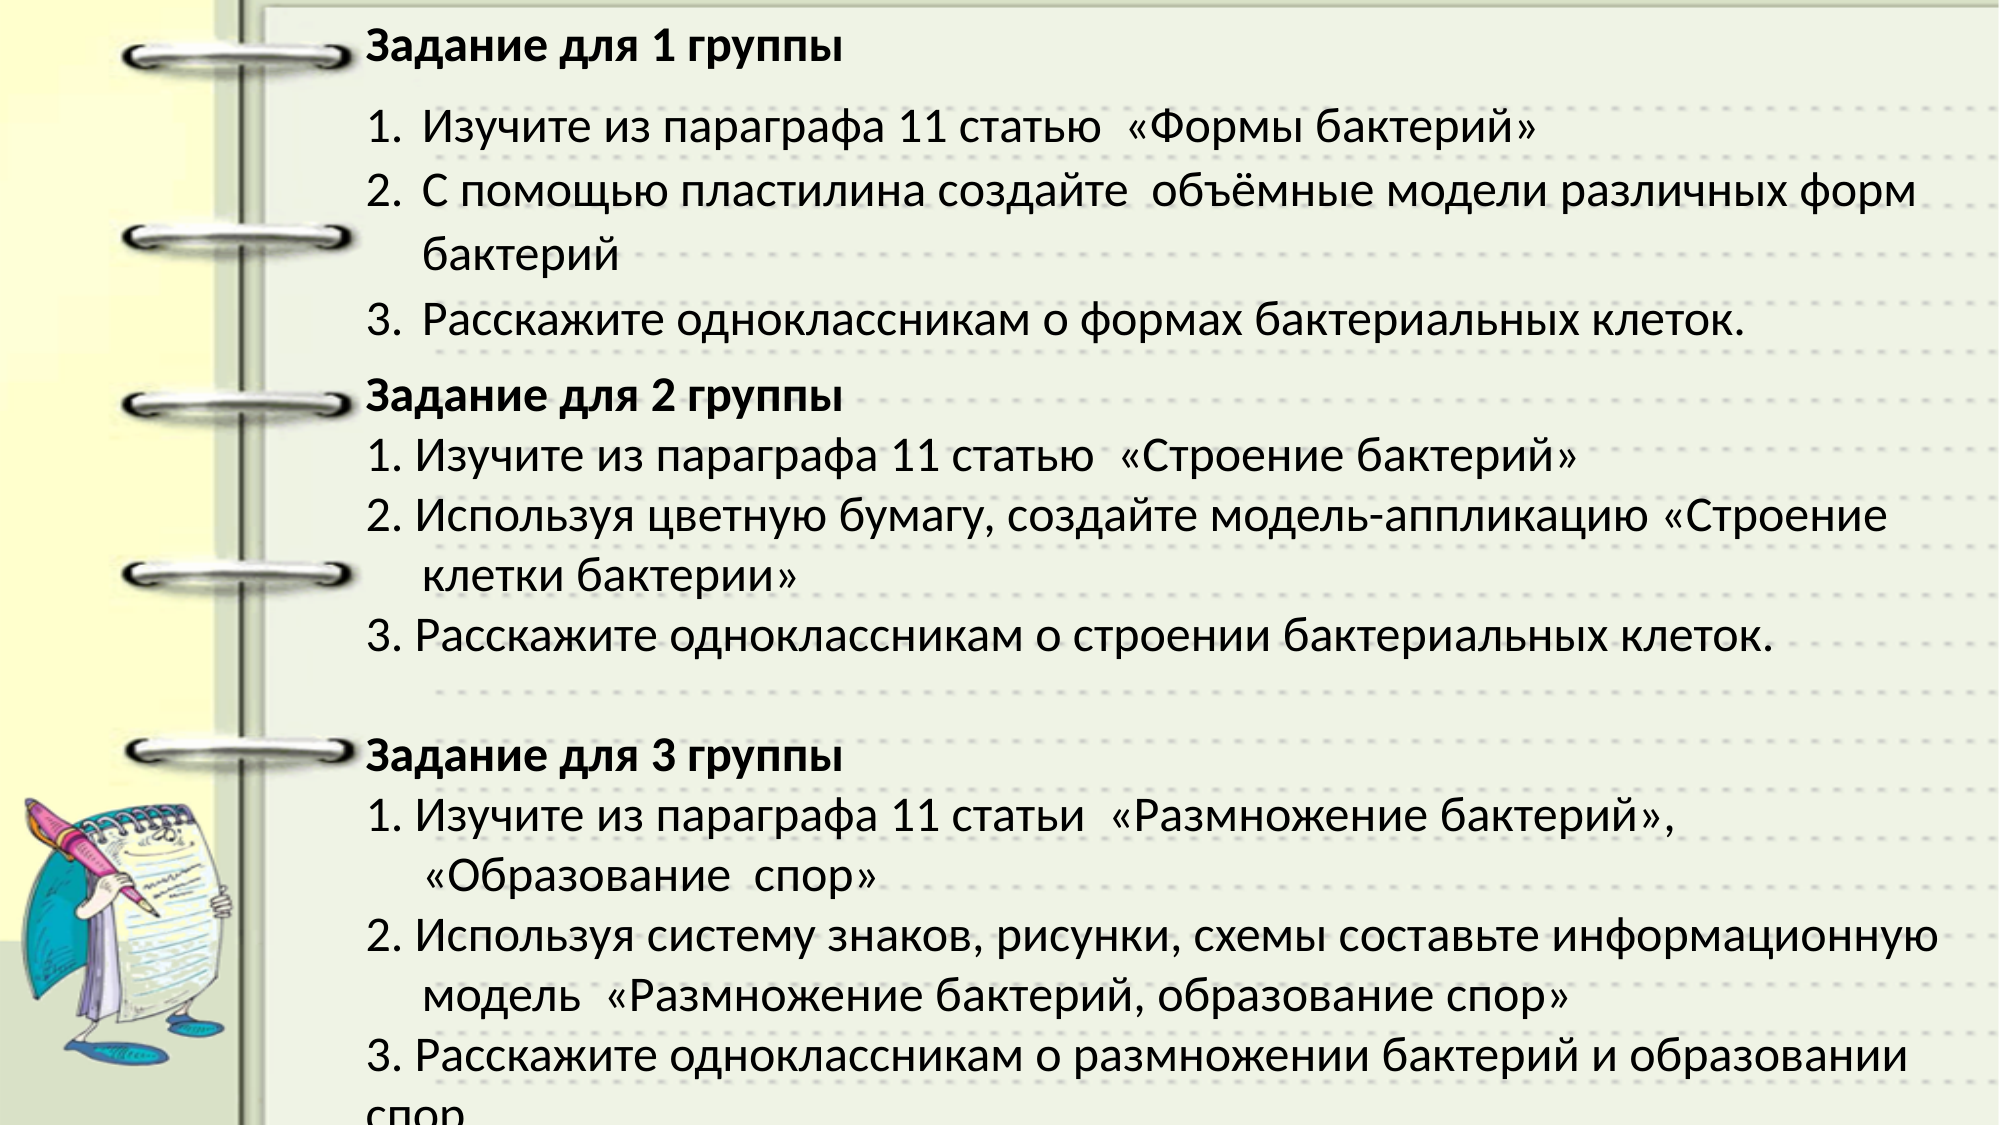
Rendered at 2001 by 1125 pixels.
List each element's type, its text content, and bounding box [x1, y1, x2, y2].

picture [0, 0, 350, 1125]
text_box Задание для 1 группы Изучите из параграфа 11 статью «Формы бактерий» С помощью пластилина создайте объёмные модели различных форм бактерий Расскажите одноклассникам о формах бактериальных клеток. Задание для 2 группы 1. Изучите из параграфа 11 статью «Строение бактерий» 2. Используя цветную бумагу, создайте модель-аппликацию «Строение клетки бактерии» 3. Расскажите одноклассникам о строении бактериальных клеток. Задание для 3 группы 1. Изучите из параграфа 11 статьи «Размножение бактерий», «Образование спор» 2. Используя систему знаков, рисунки, схемы составьте информационную модель «Размножение бактерий, образование спор» 3. Расскажите одноклассникам о размножении бактерий и образовании спор. [350, 0, 2000, 1125]
